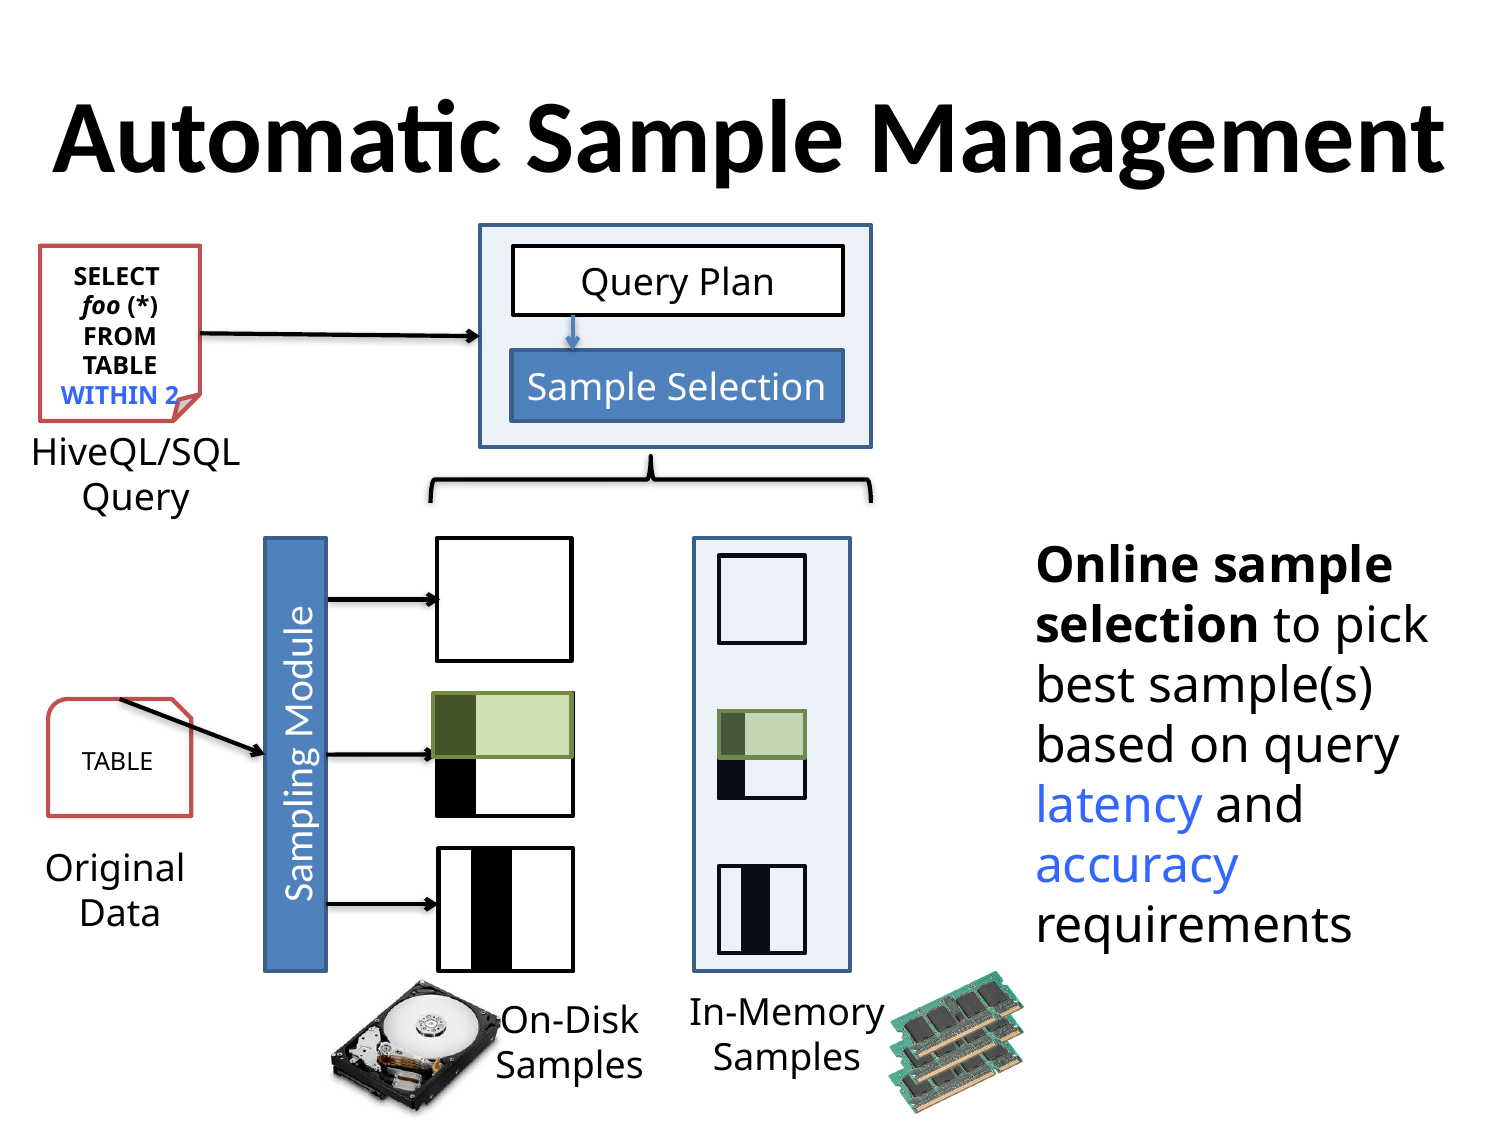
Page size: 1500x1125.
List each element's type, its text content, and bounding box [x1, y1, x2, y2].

text_box [471, 846, 512, 973]
text_box Online sample selection to pick best sample(s) based on query latency and accuracy requirements [1019, 525, 1475, 974]
text_box [435, 759, 476, 818]
text_box TABLE [46, 696, 194, 819]
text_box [199, 333, 481, 337]
picture [321, 974, 513, 1125]
text_box Query Plan [511, 244, 845, 317]
text_box On-Disk Samples [516, 988, 659, 1093]
text_box [436, 846, 471, 973]
text_box Sample Selection [509, 348, 845, 423]
text_box [431, 691, 574, 759]
text_box [428, 453, 873, 503]
text_box [435, 536, 574, 663]
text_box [191, 754, 266, 758]
text_box [692, 536, 852, 973]
text_box Original Data [29, 837, 211, 942]
text_box In-Memory Samples [674, 980, 882, 1086]
text_box [478, 225, 873, 449]
text_box [512, 846, 575, 973]
text_box Automatic Sample Management [37, 37, 1488, 225]
text_box [476, 691, 575, 818]
text_box SELECT foo (*) FROM TABLE WITHIN 2 [38, 243, 202, 420]
text_box Sampling Module [263, 536, 328, 973]
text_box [887, 937, 1026, 1125]
text_box HiveQL/SQL Query [15, 420, 256, 526]
